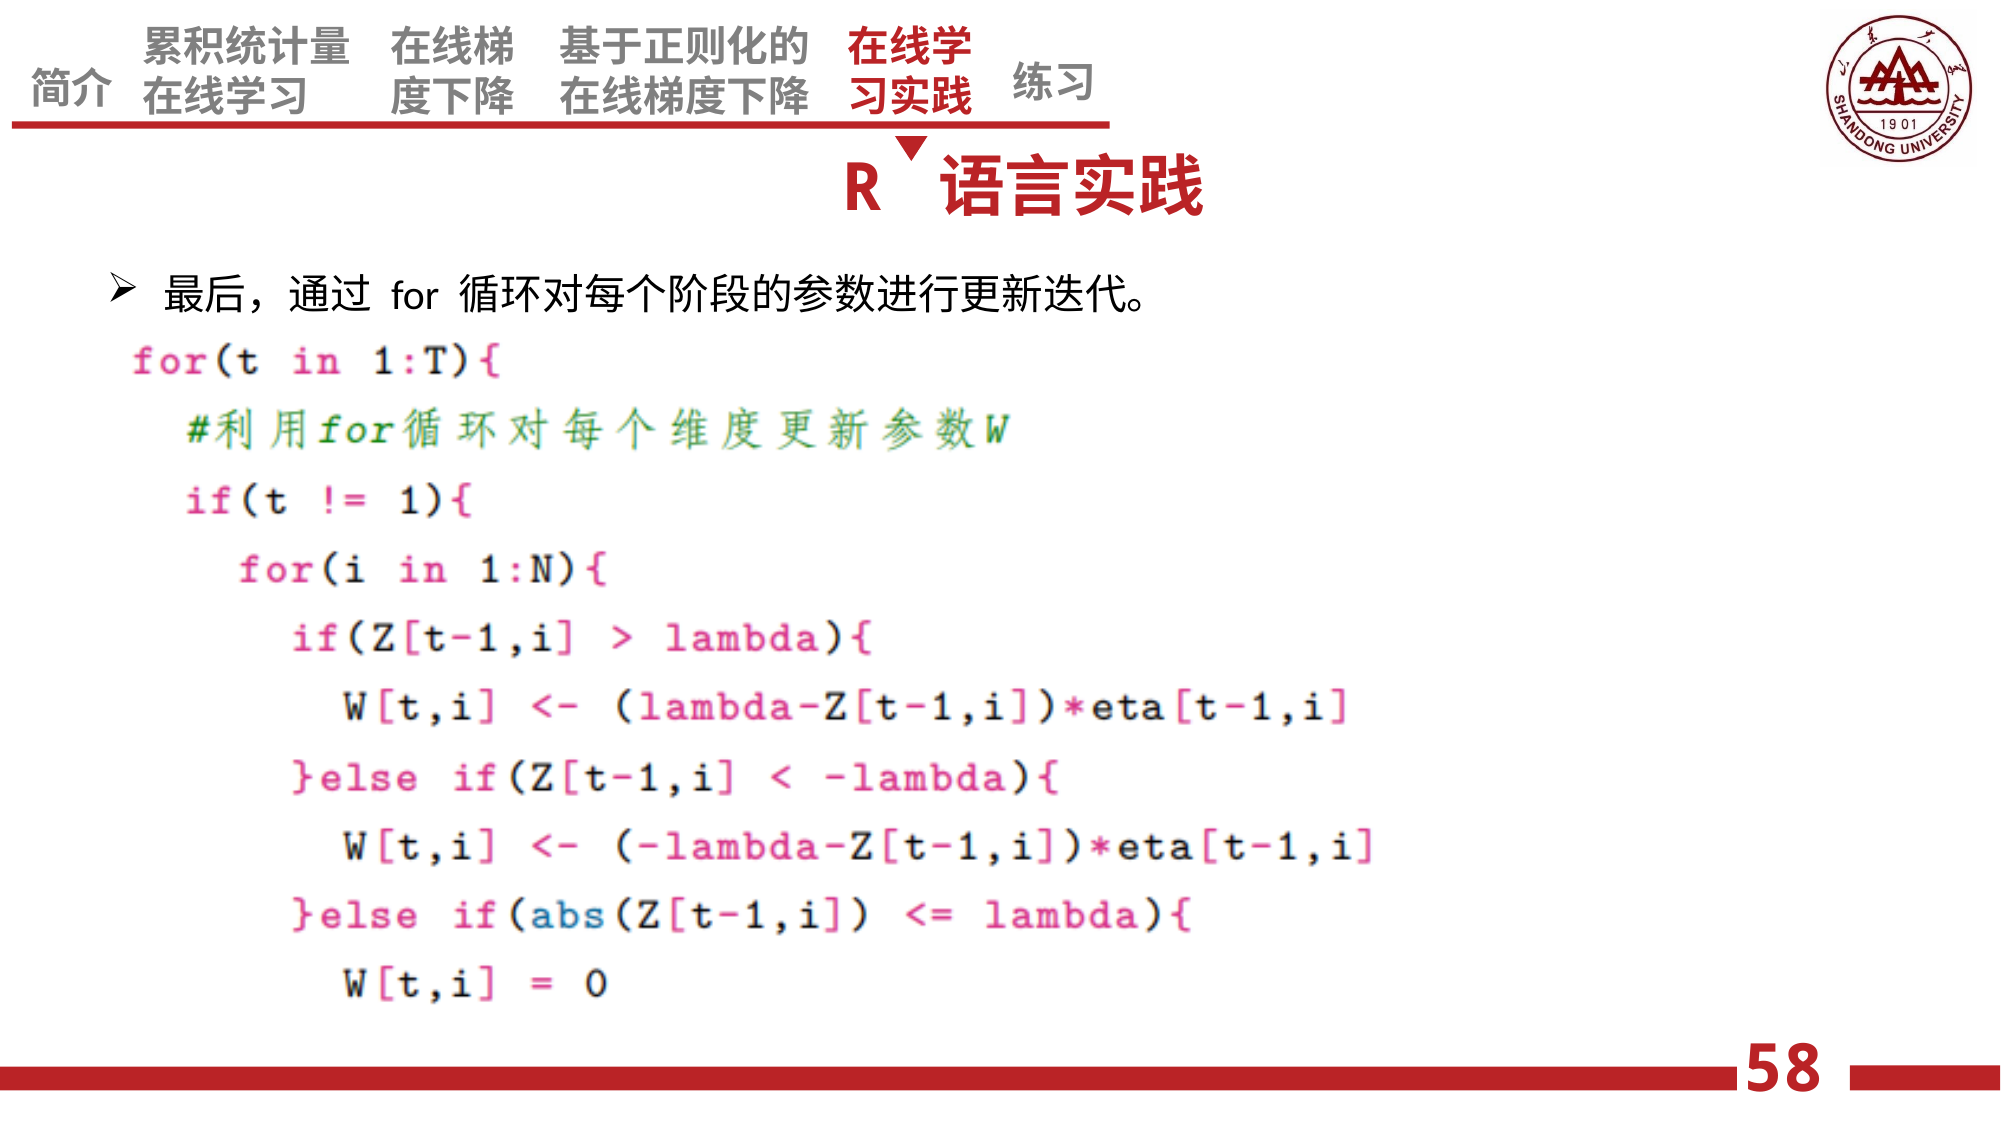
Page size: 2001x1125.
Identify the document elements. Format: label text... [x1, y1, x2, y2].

picture [119, 319, 1812, 1021]
text_box R 语言实践 [707, 136, 1220, 232]
picture [1820, 9, 1977, 167]
text_box 最后，通过 for 循环对每个阶段的参数进行更新迭代。 [92, 260, 1838, 325]
